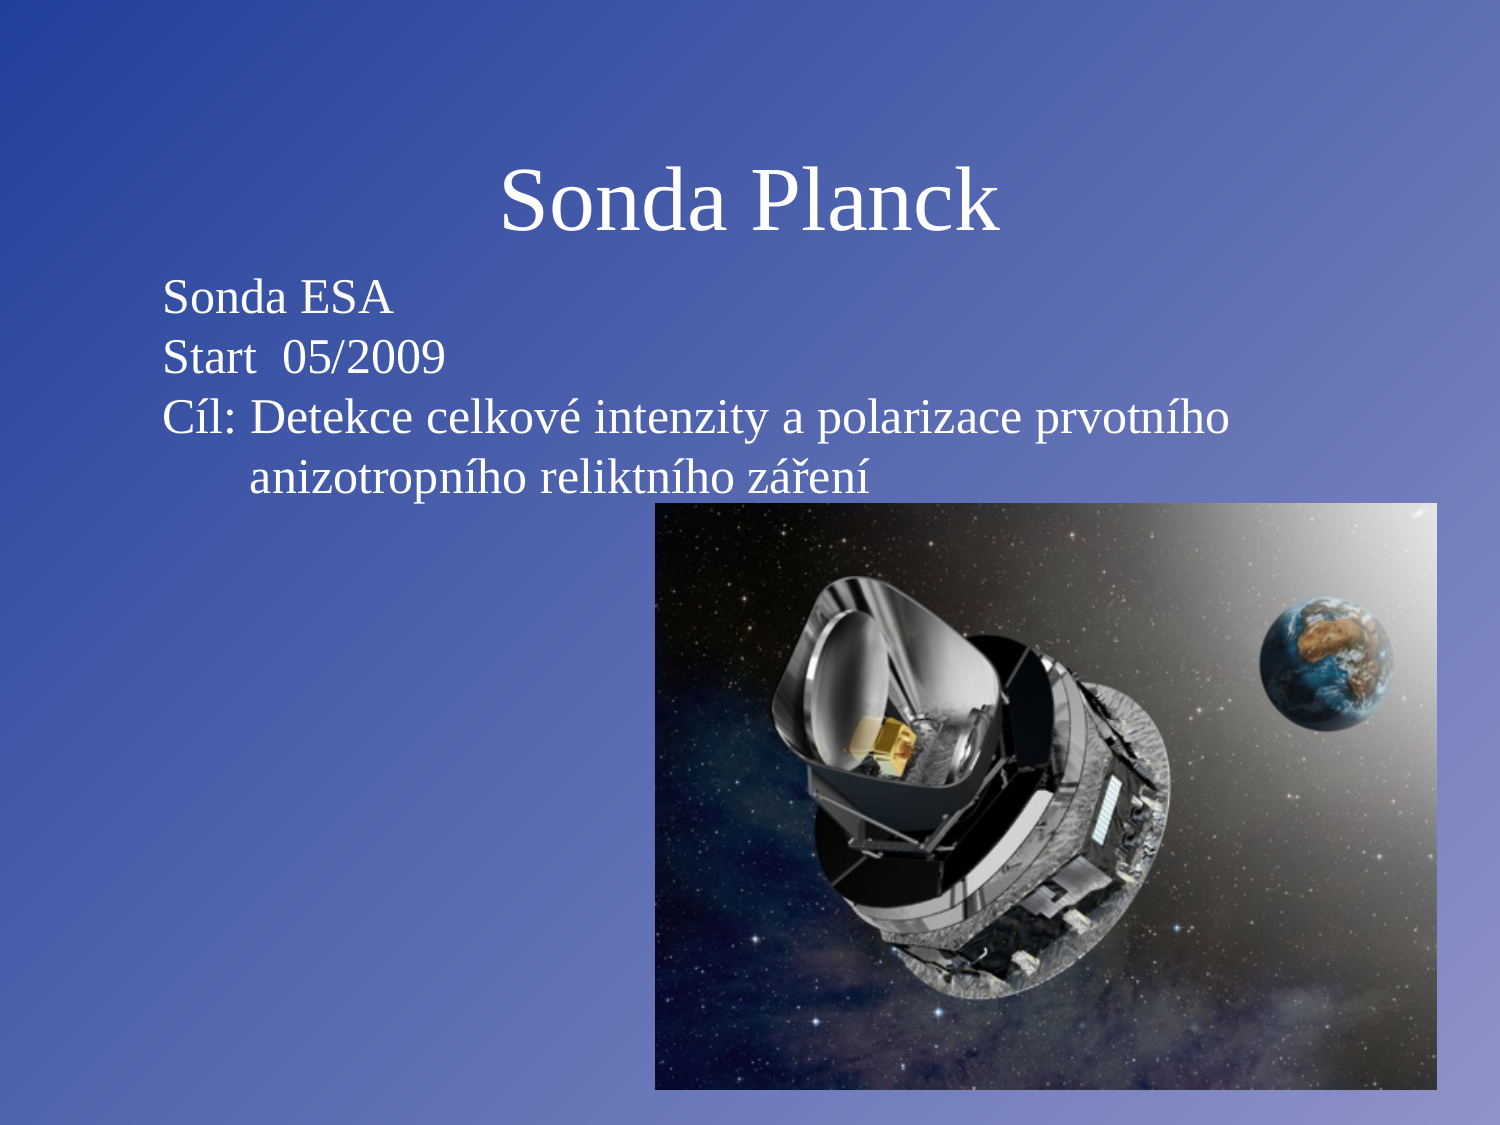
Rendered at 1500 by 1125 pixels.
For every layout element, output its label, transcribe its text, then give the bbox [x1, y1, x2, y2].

text_box Sonda ESA Start 05/2009 Cíl: Detekce celkové intenzity a polarizace prvotního anizotropního reliktního záření [147, 255, 1424, 511]
picture [655, 503, 1437, 1090]
text_box Sonda Planck [112, 99, 1388, 288]
